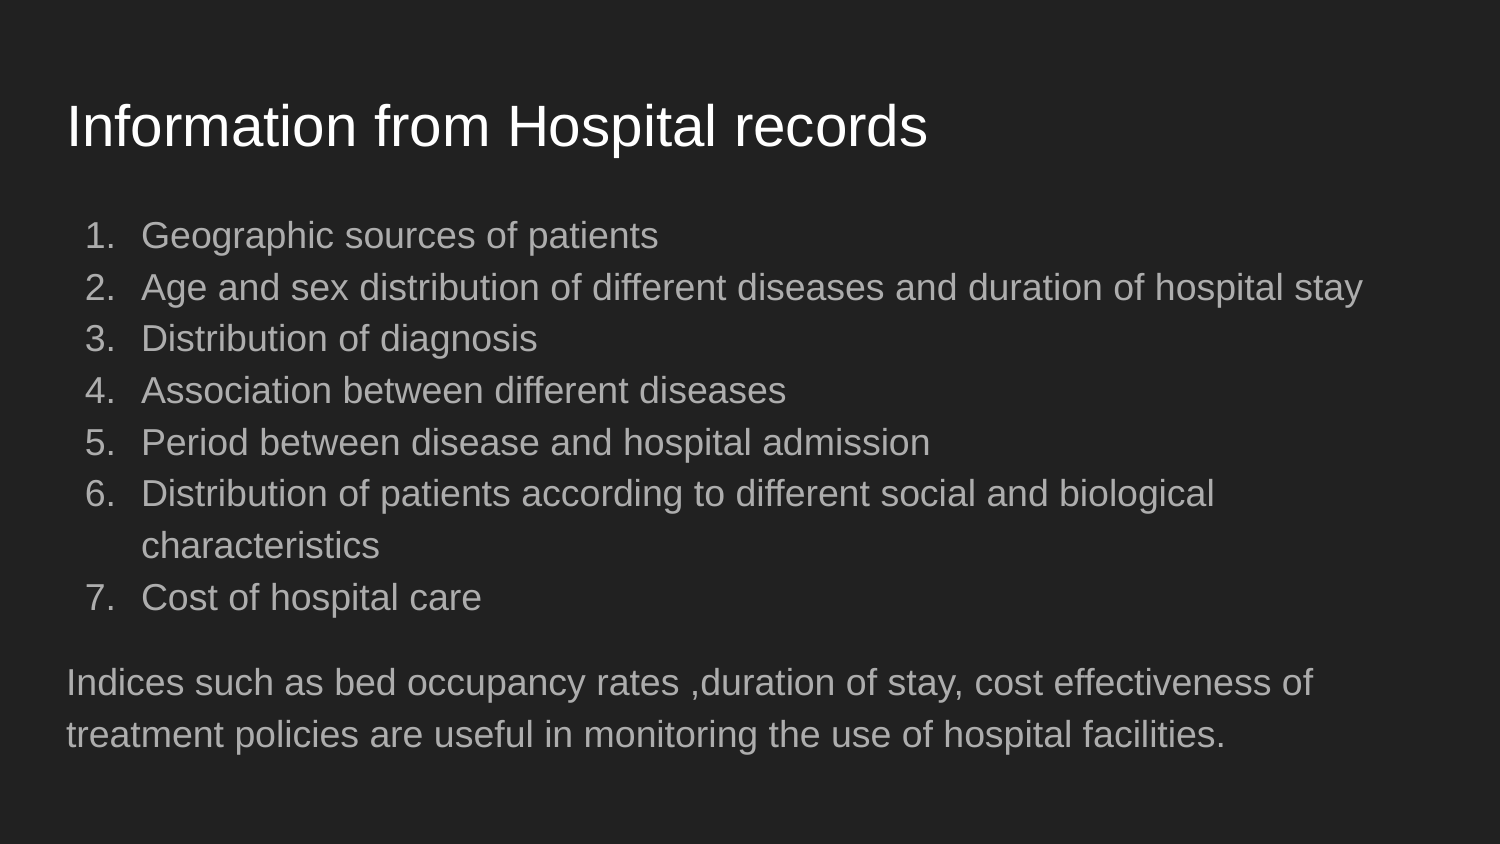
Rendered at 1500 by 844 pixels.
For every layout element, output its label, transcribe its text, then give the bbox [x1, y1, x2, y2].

list Geographic sources of patients Age and sex distribution of different diseases and duration of hospital stay Distribution of diagnosis Association between different diseases Period between disease and hospital admission Distribution of patients according to different social and biological characteristics Cost of hospital care Indices such as bed occupancy rates ,duration of stay, cost effectiveness of treatment policies are useful in monitoring the use of hospital facilities. [51, 189, 1449, 750]
title Information from Hospital records [51, 72, 1449, 167]
